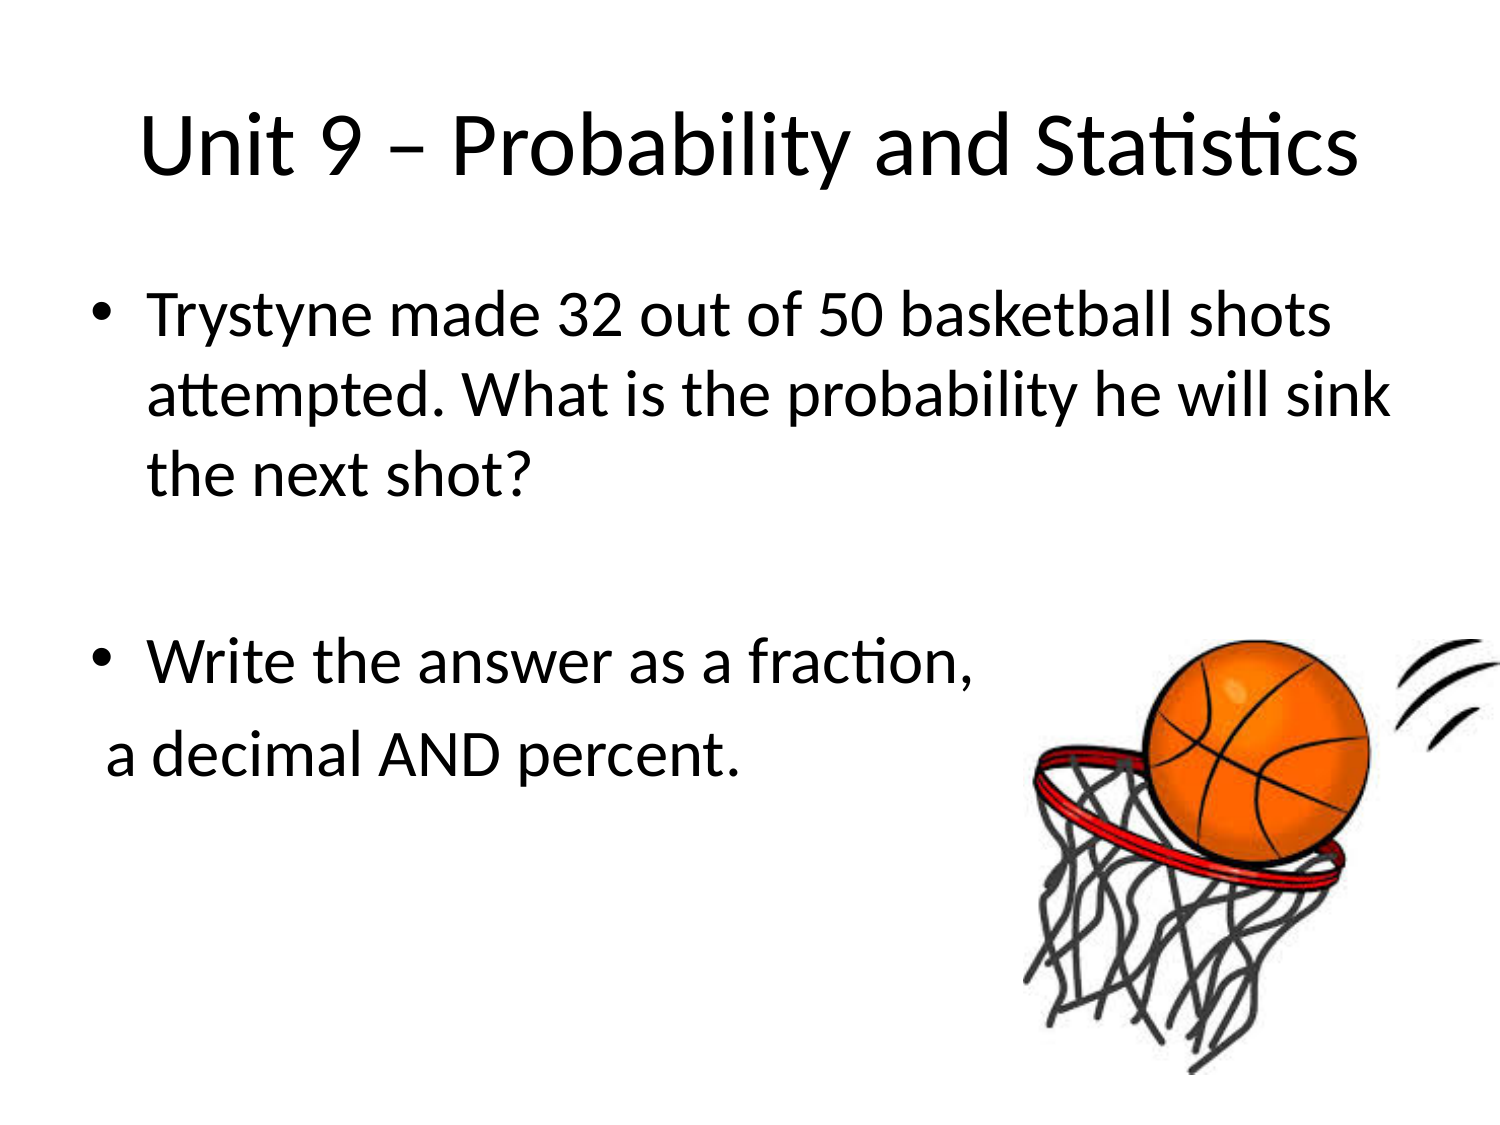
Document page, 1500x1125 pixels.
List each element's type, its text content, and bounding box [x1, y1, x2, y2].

title Unit 9 – Probability and Statistics [75, 45, 1425, 233]
list Trystyne made 32 out of 50 basketball shots attempted. What is the probability he will sink the next shot? Write the answer as a fraction, a decimal AND percent. [75, 262, 1425, 1005]
picture [1023, 638, 1500, 1075]
